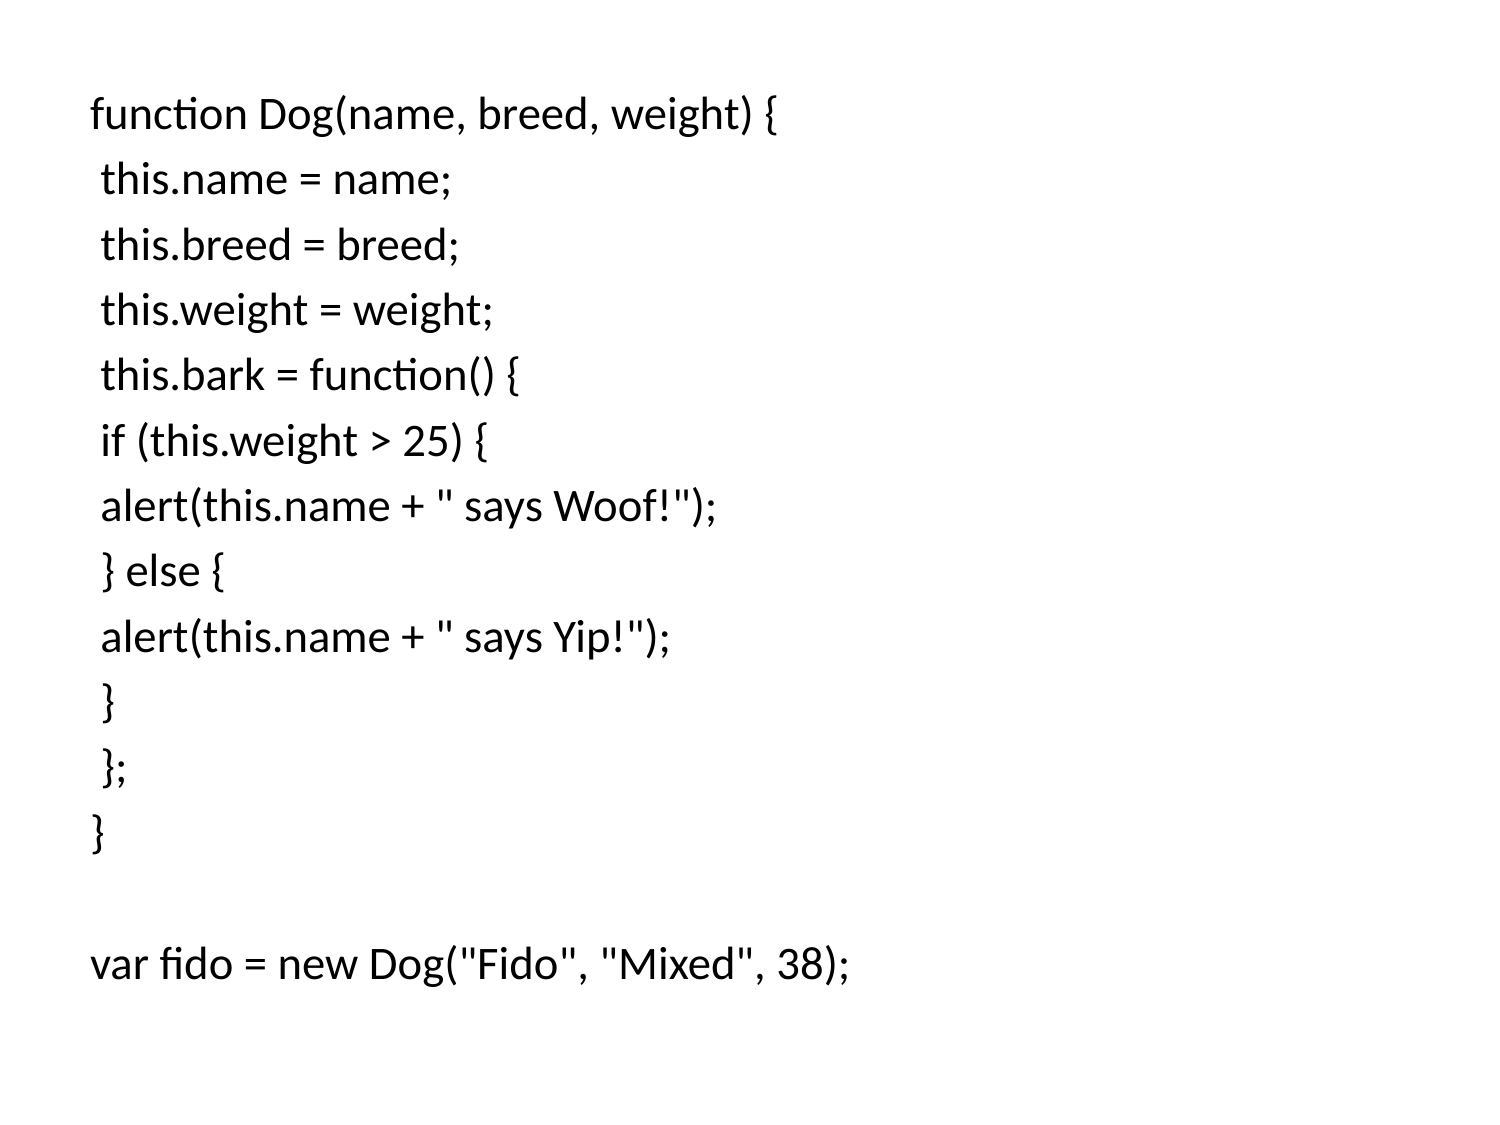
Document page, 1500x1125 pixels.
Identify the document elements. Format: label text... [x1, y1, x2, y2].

list function Dog(name, breed, weight) { this.name = name; this.breed = breed; this.weight = weight; this.bark = function() { if (this.weight > 25) { alert(this.name + " says Woof!"); } else { alert(this.name + " says Yip!"); } }; } var fido = new Dog("Fido", "Mixed", 38); [75, 75, 1425, 1005]
